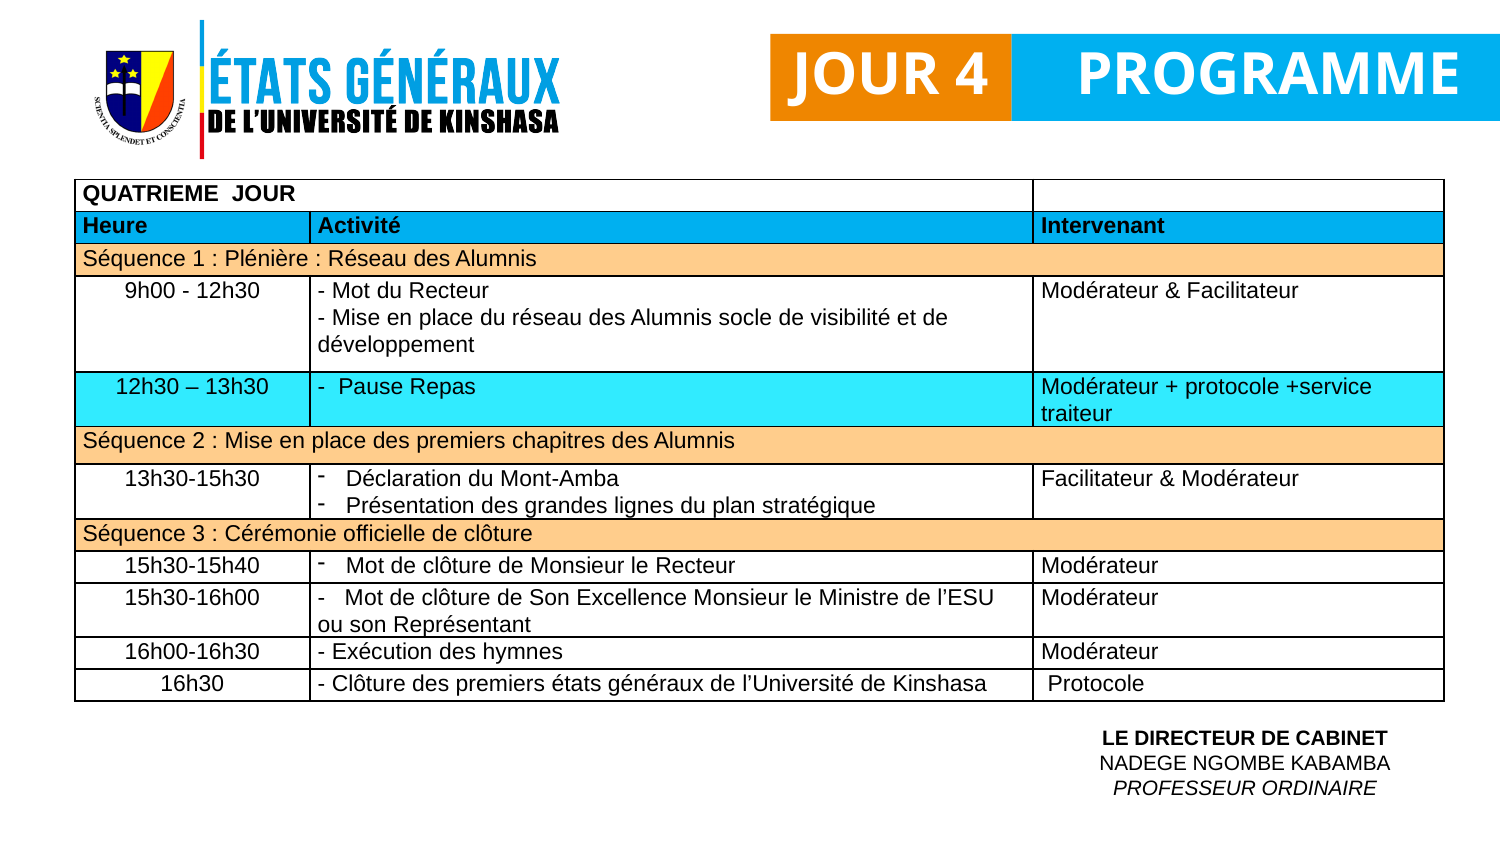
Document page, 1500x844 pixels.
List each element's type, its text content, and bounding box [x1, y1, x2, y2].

table_cell 15h30-15h40 [76, 552, 309, 582]
title JOUR 4 [770, 33, 1012, 121]
table_cell Mot de clôture de Monsieur le Recteur [311, 552, 1032, 582]
table_cell Déclaration du Mont-Amba Présentation des grandes lignes du plan stratégique [311, 465, 1032, 518]
table_cell Intervenant [1034, 212, 1443, 243]
table_cell Heure [76, 212, 309, 243]
title PROGRAMME [1012, 33, 1500, 121]
table_cell 16h30 [76, 670, 309, 700]
text_box [0, 265, 1500, 370]
table_cell Séquence 2 : Mise en place des premiers chapitres des Alumnis [76, 427, 1443, 463]
picture [90, 3, 566, 180]
table_cell Séquence 1 : Plénière : Réseau des Alumnis [76, 244, 1443, 265]
table_cell 13h30-15h30 [76, 465, 309, 518]
table_cell Modérateur + protocole +service traiteur [1034, 373, 1443, 426]
table_cell 16h00-16h30 [76, 638, 309, 668]
table_header QUATRIEME JOUR [76, 180, 1032, 211]
table_cell Séquence 3 : Cérémonie officielle de clôture [76, 520, 1443, 550]
table_cell - Exécution des hymnes [311, 638, 1032, 668]
table_cell - Clôture des premiers états généraux de l’Université de Kinshasa [311, 670, 1032, 700]
table_cell - Pause Repas [311, 373, 1032, 426]
table_cell Protocole [1034, 670, 1443, 700]
table_cell 15h30-16h00 [76, 584, 309, 636]
table_cell - Mot de clôture de Son Excellence Monsieur le Ministre de l’ESU ou son Représentant [311, 584, 1032, 636]
table_cell 12h30 – 13h30 [76, 373, 309, 426]
table_cell Facilitateur & Modérateur [1034, 465, 1443, 518]
table_cell Activité [311, 212, 1032, 243]
table_cell Modérateur [1034, 584, 1443, 636]
table_header [1034, 180, 1443, 211]
table_cell Modérateur [1034, 638, 1443, 668]
table_cell Modérateur [1034, 552, 1443, 582]
text_box LE DIRECTEUR DE CABINET NADEGE NGOMBE KABAMBA PROFESSEUR ORDINAIRE [1019, 717, 1470, 807]
